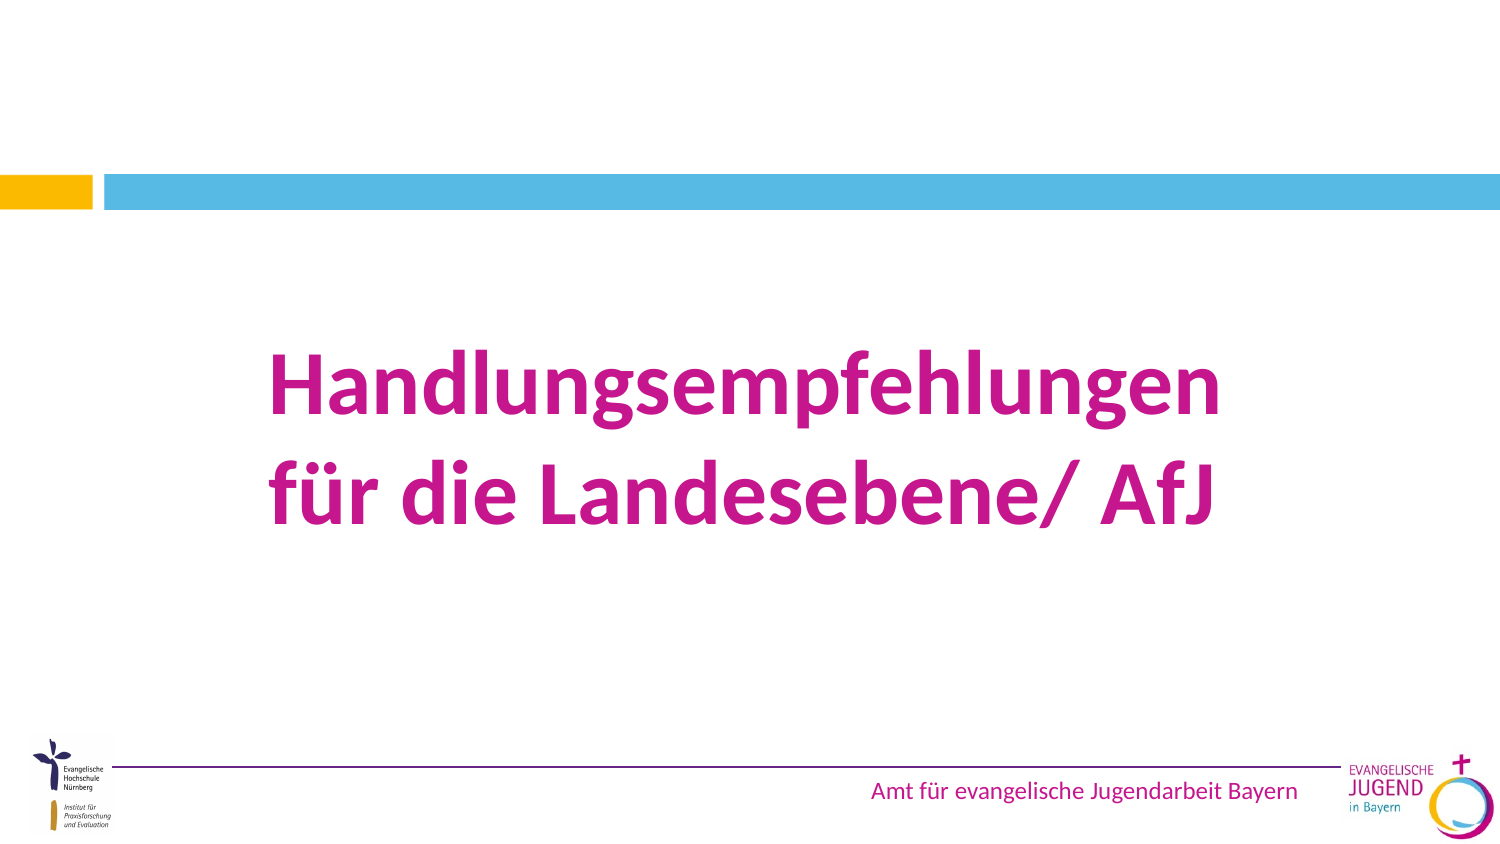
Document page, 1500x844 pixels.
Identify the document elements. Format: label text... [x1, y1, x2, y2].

picture [1340, 733, 1500, 844]
picture [0, 174, 1500, 210]
title Handlungsempfehlungen für die Landesebene/ AfJ [253, 362, 1500, 504]
picture [29, 734, 115, 836]
